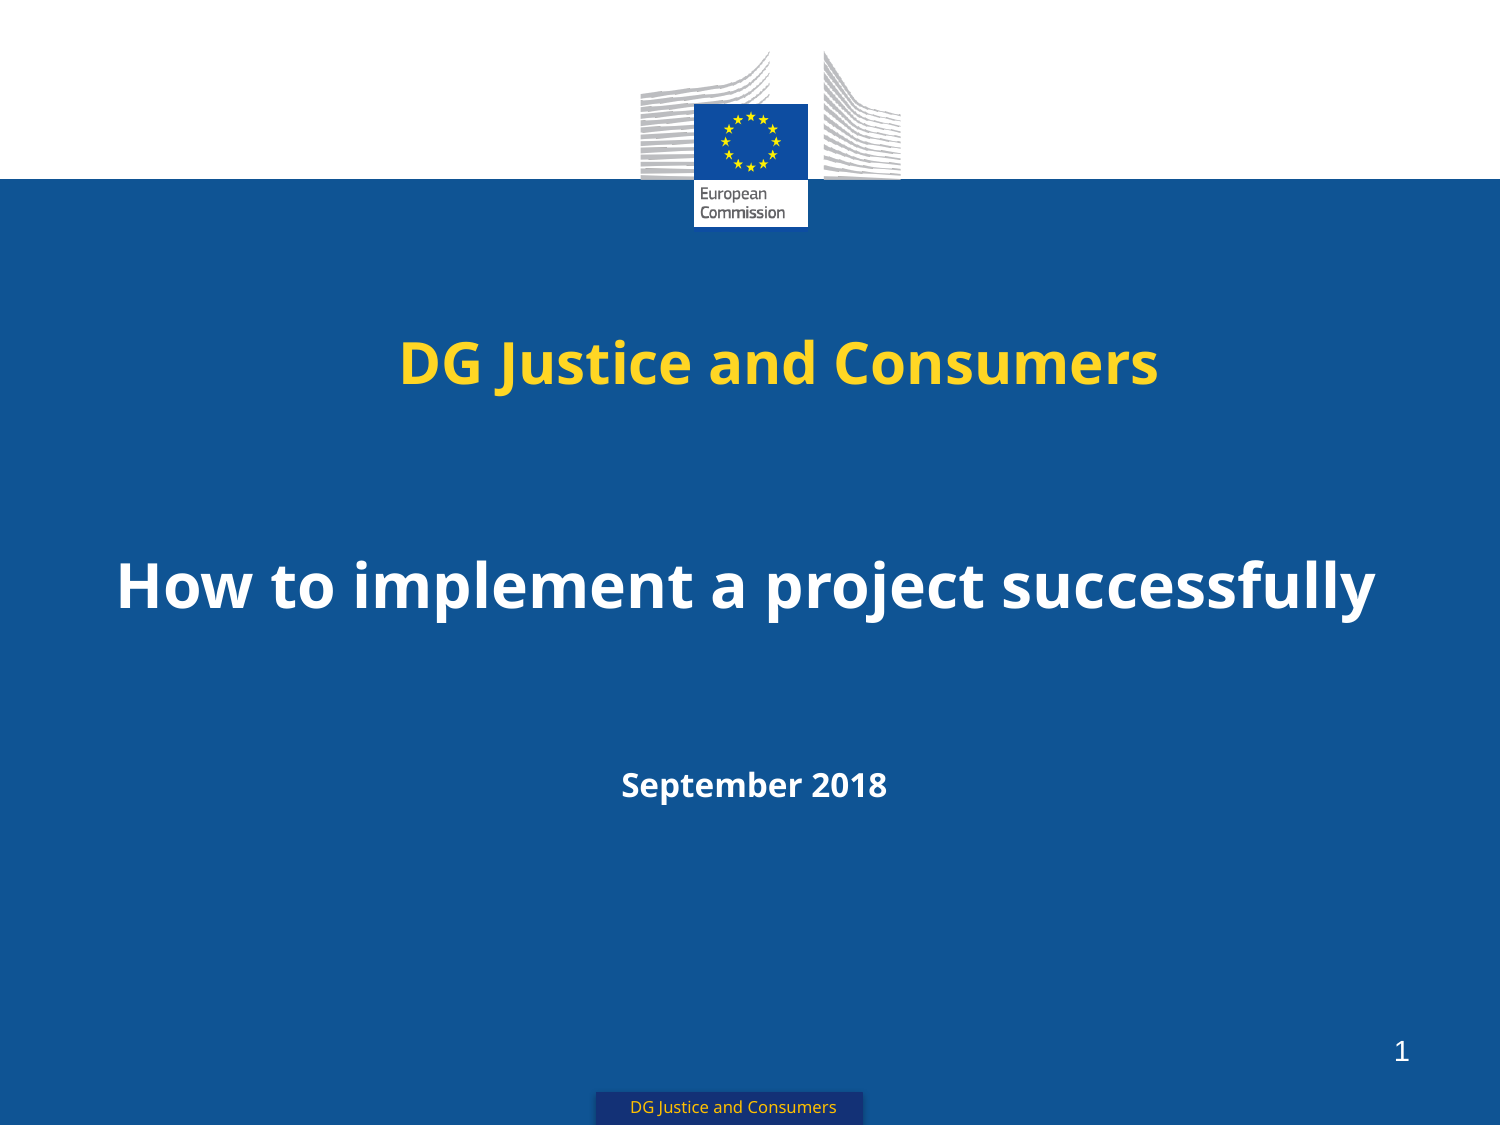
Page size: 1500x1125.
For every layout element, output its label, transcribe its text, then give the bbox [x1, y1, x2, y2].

text_box DG Justice and Consumers [501, 1089, 966, 1125]
list How to implement a project successfully September 2018 [0, 538, 1500, 1090]
title DG Justice and Consumers [0, 184, 1500, 538]
slide_number 1 [1074, 1024, 1426, 1103]
